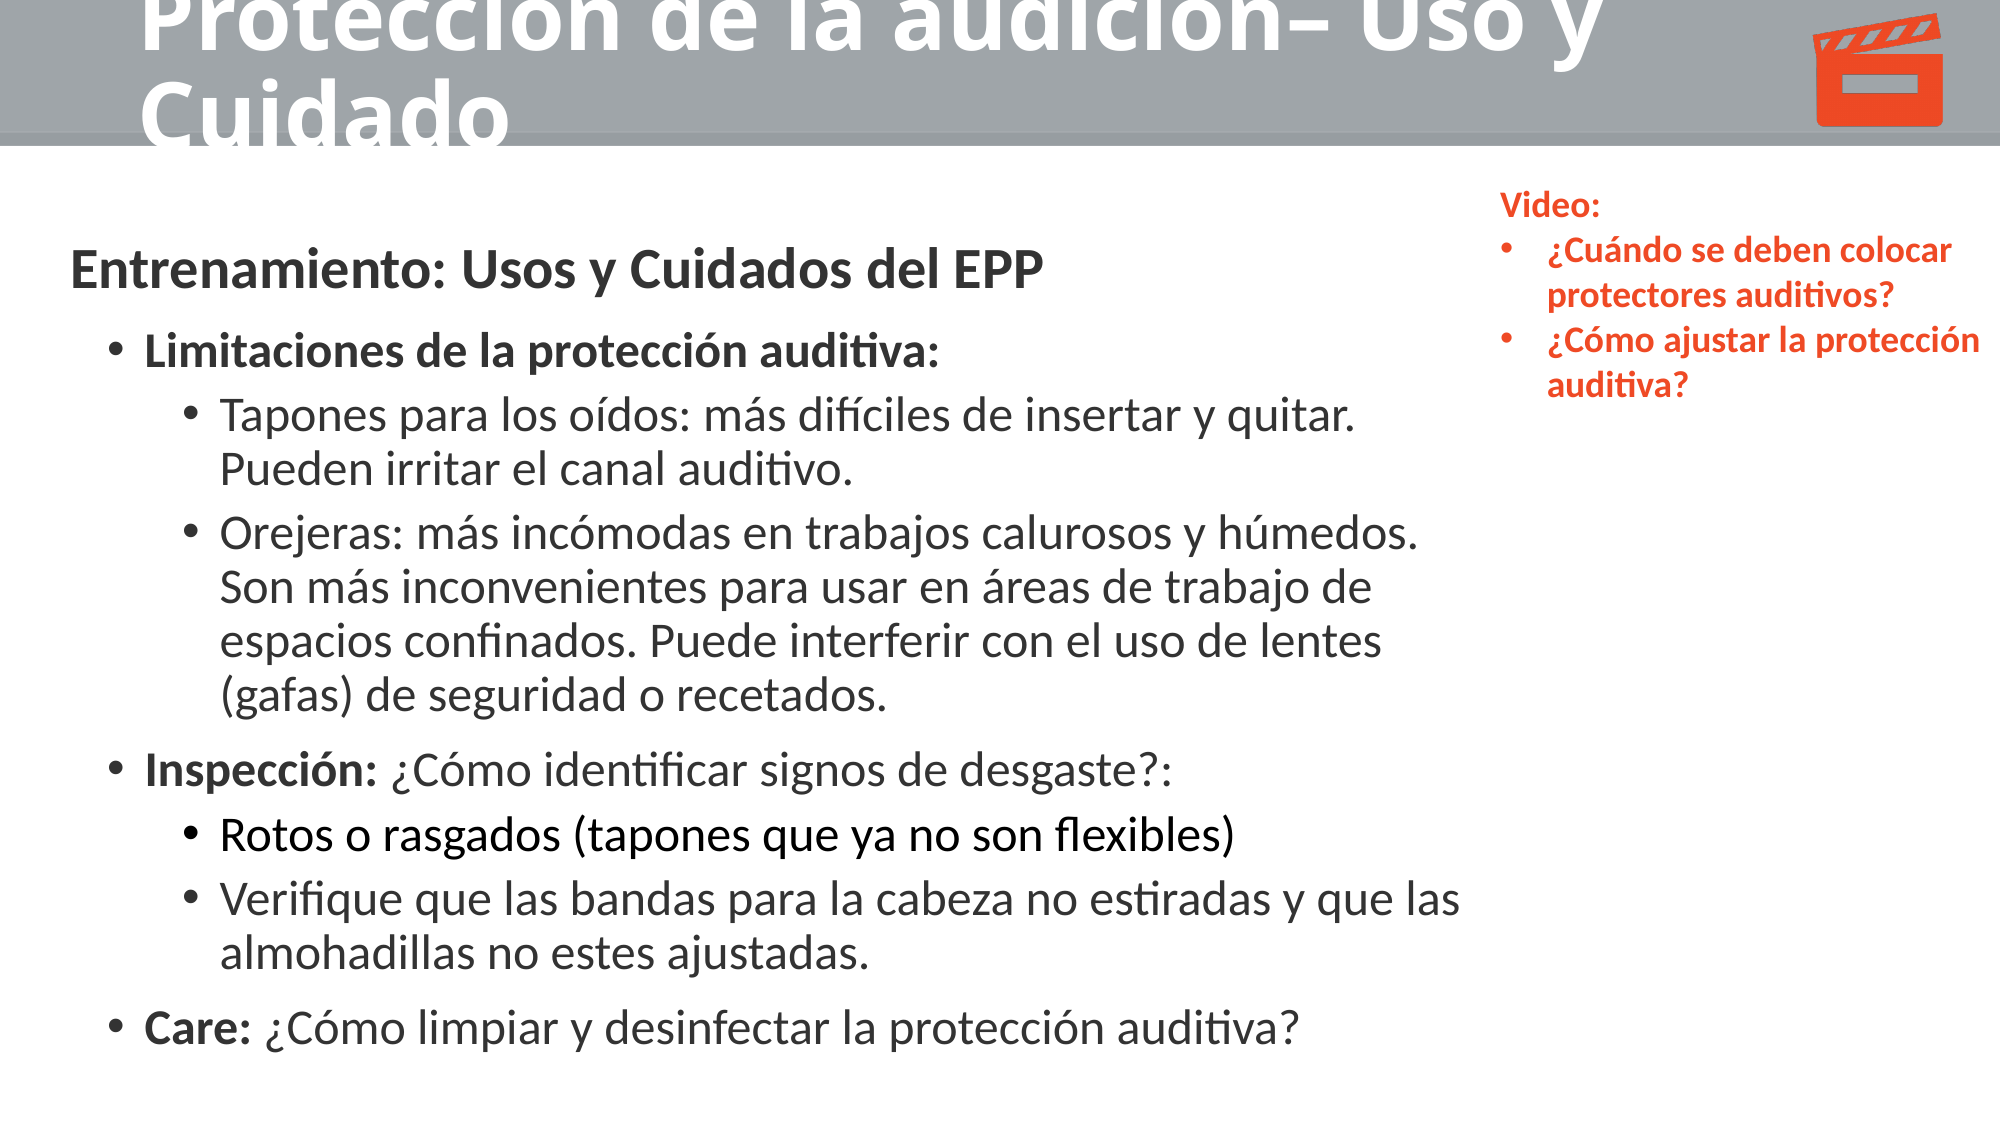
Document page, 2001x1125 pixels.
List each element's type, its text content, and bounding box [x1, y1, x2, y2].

list Limitaciones de la protección auditiva: Tapones para los oídos: más difíciles de insertar y quitar. Pueden irritar el canal auditivo. Orejeras: más incómodas en trabajos calurosos y húmedos. Son más inconvenientes para usar en áreas de trabajo de espacios confinados. Puede interferir con el uso de lentes (gafas) de seguridad o recetados. Inspección: ¿Cómo identificar signos de desgaste?: Rotos o rasgados (tapones que ya no son flexibles) Verifique que las bandas para la cabeza no estiradas y que las almohadillas no estes ajustadas. Care: ¿Cómo limpiar y desinfectar la protección auditiva? [92, 316, 1528, 1080]
title Protección de la audición– Uso y Cuidado [122, 12, 1802, 128]
picture [1802, 0, 1953, 145]
list Entrenamiento: Usos y Cuidados del EPP [55, 230, 1485, 295]
text_box Video: ¿Cuándo se deben colocar protectores auditivos? ¿Cómo ajustar la protección auditiva? [1485, 173, 2000, 413]
